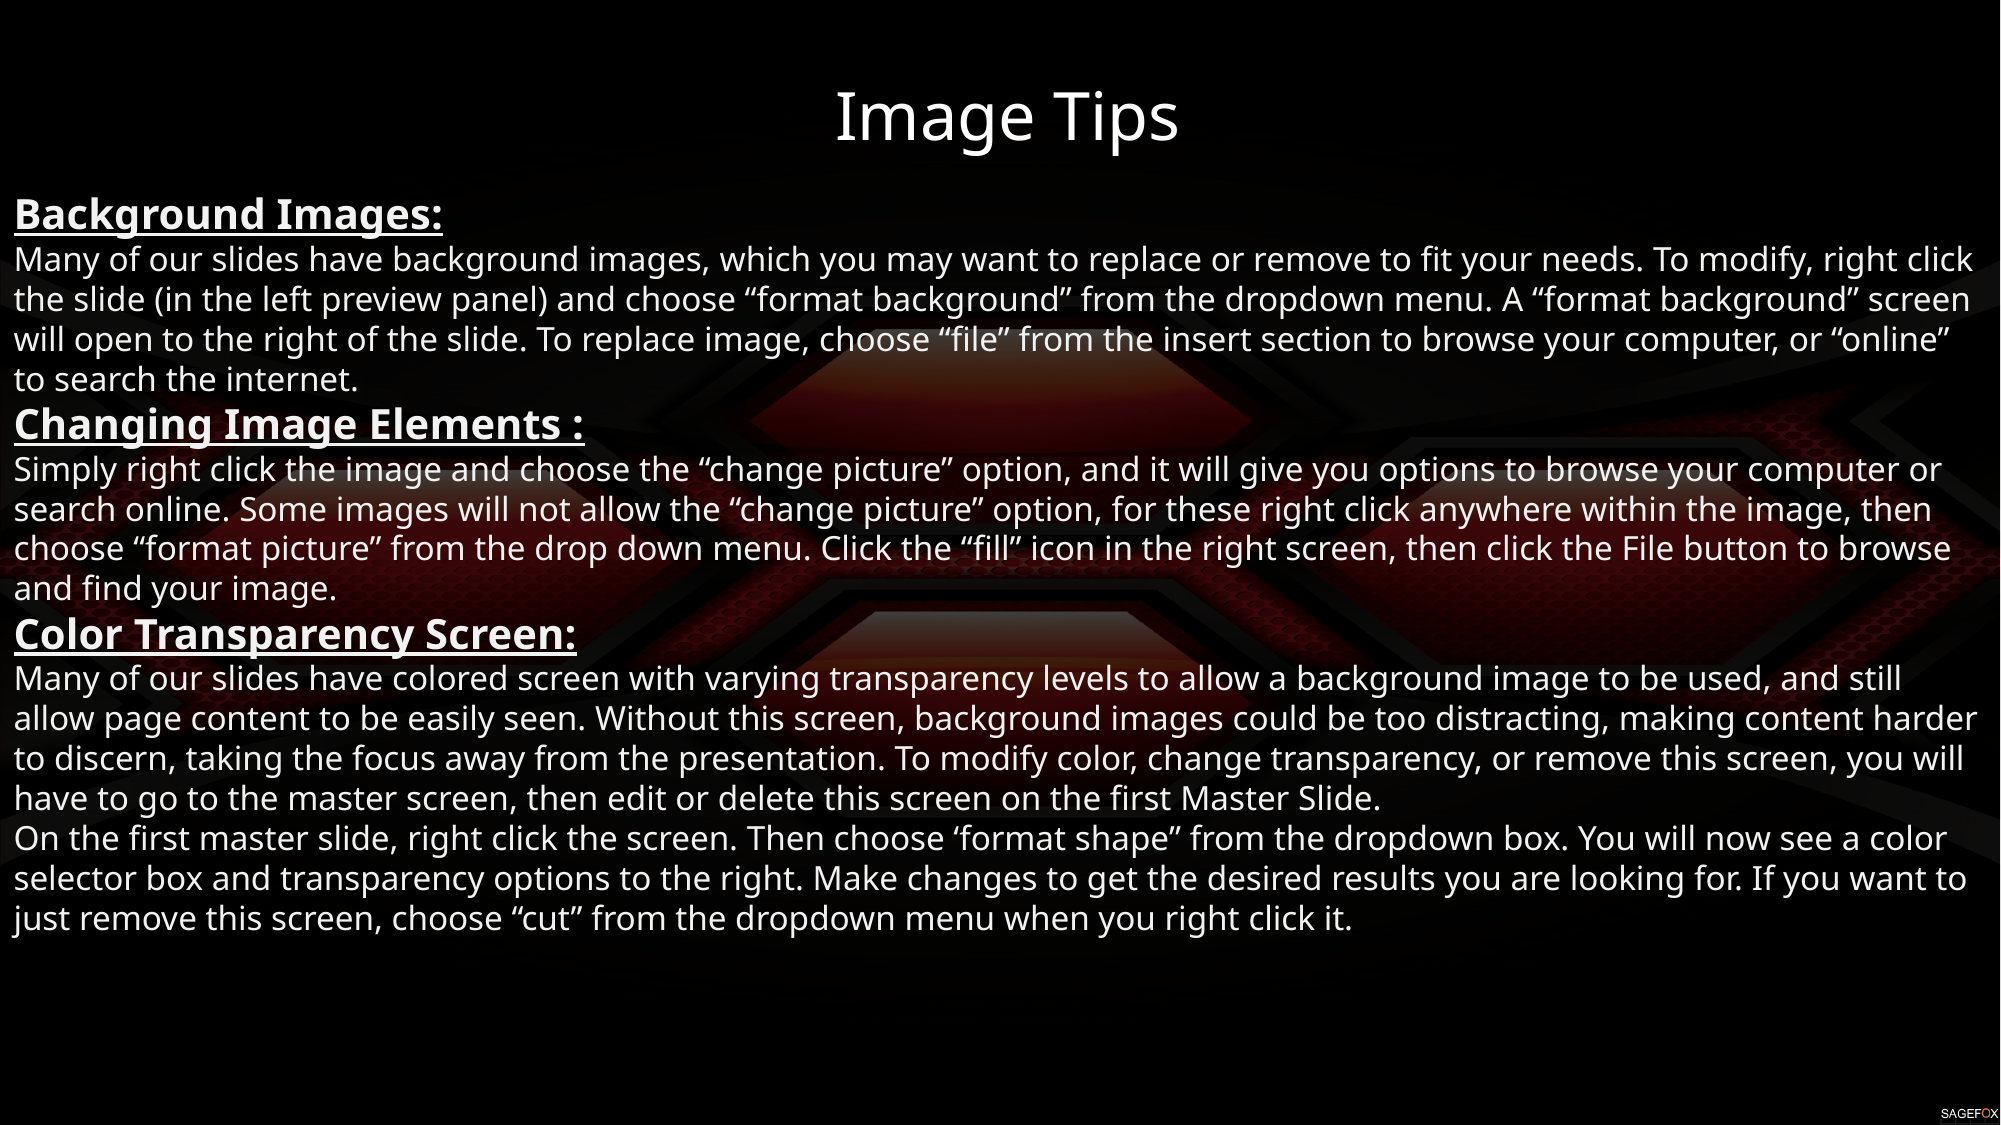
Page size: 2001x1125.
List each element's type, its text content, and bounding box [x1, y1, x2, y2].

title Image Tips [597, 59, 1420, 177]
text_box Background Images: Many of our slides have background images, which you may want to replace or remove to fit your needs. To modify, right click the slide (in the left preview panel) and choose “format background” from the dropdown menu. A “format background” screen will open to the right of the slide. To replace image, choose “file” from the insert section to browse your computer, or “online” to search the internet. Changing Image Elements : Simply right click the image and choose the “change picture” option, and it will give you options to browse your computer or search online. Some images will not allow the “change picture” option, for these right click anywhere within the image, then choose “format picture” from the drop down menu. Click the “fill” icon in the right screen, then click the File button to browse and find your image. Color Transparency Screen: Many of our slides have colored screen with varying transparency levels to allow a background image to be used, and still allow page content to be easily seen. Without this screen, background images could be too distracting, making content harder to discern, taking the focus away from the presentation. To modify color, change transparency, or remove this screen, you will have to go to the master screen, then edit or delete this screen on the first Master Slide. On the first master slide, right click the screen. Then choose ‘format shape” from the dropdown box. You will now see a color selector box and transparency options to the right. Make changes to get the desired results you are looking for. If you want to just remove this screen, choose “cut” from the dropdown menu when you right click it. [0, 0, 2000, 1125]
